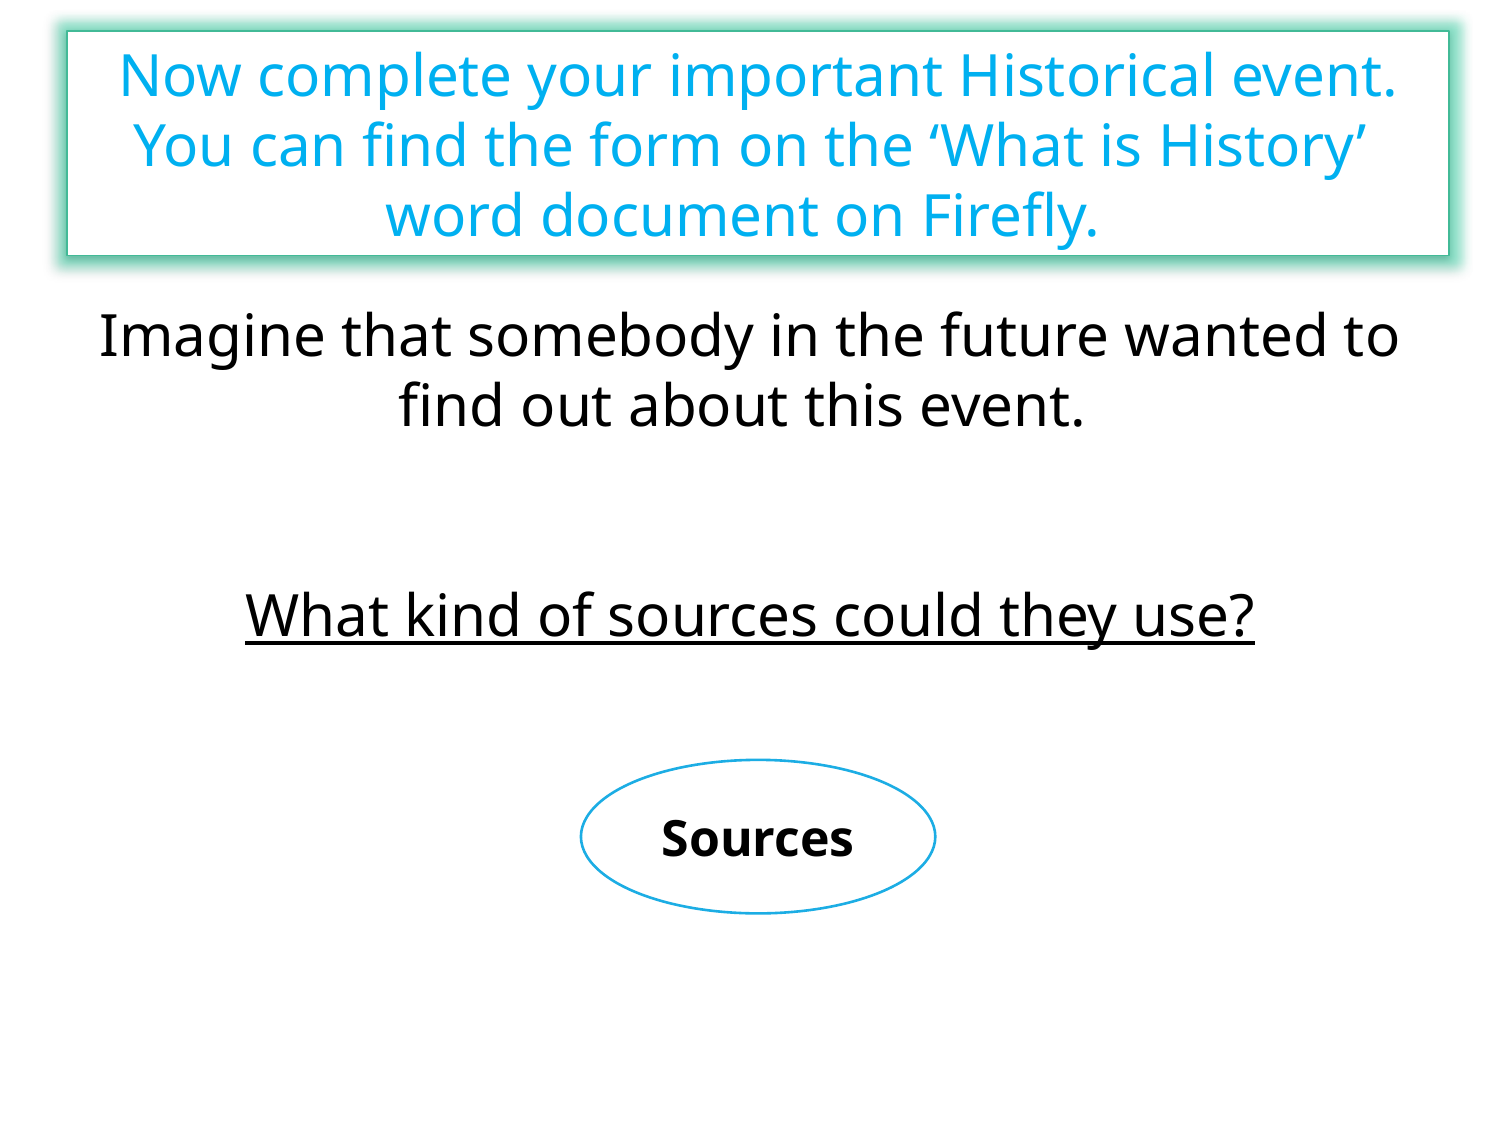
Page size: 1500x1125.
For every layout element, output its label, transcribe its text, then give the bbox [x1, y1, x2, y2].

text_box Sources [579, 758, 937, 915]
text_box Now complete your important Historical event. You can find the form on the ‘What is History’ word document on Firefly. [66, 30, 1450, 256]
text_box Imagine that somebody in the future wanted to find out about this event. What kind of sources could they use? [55, 290, 1445, 656]
